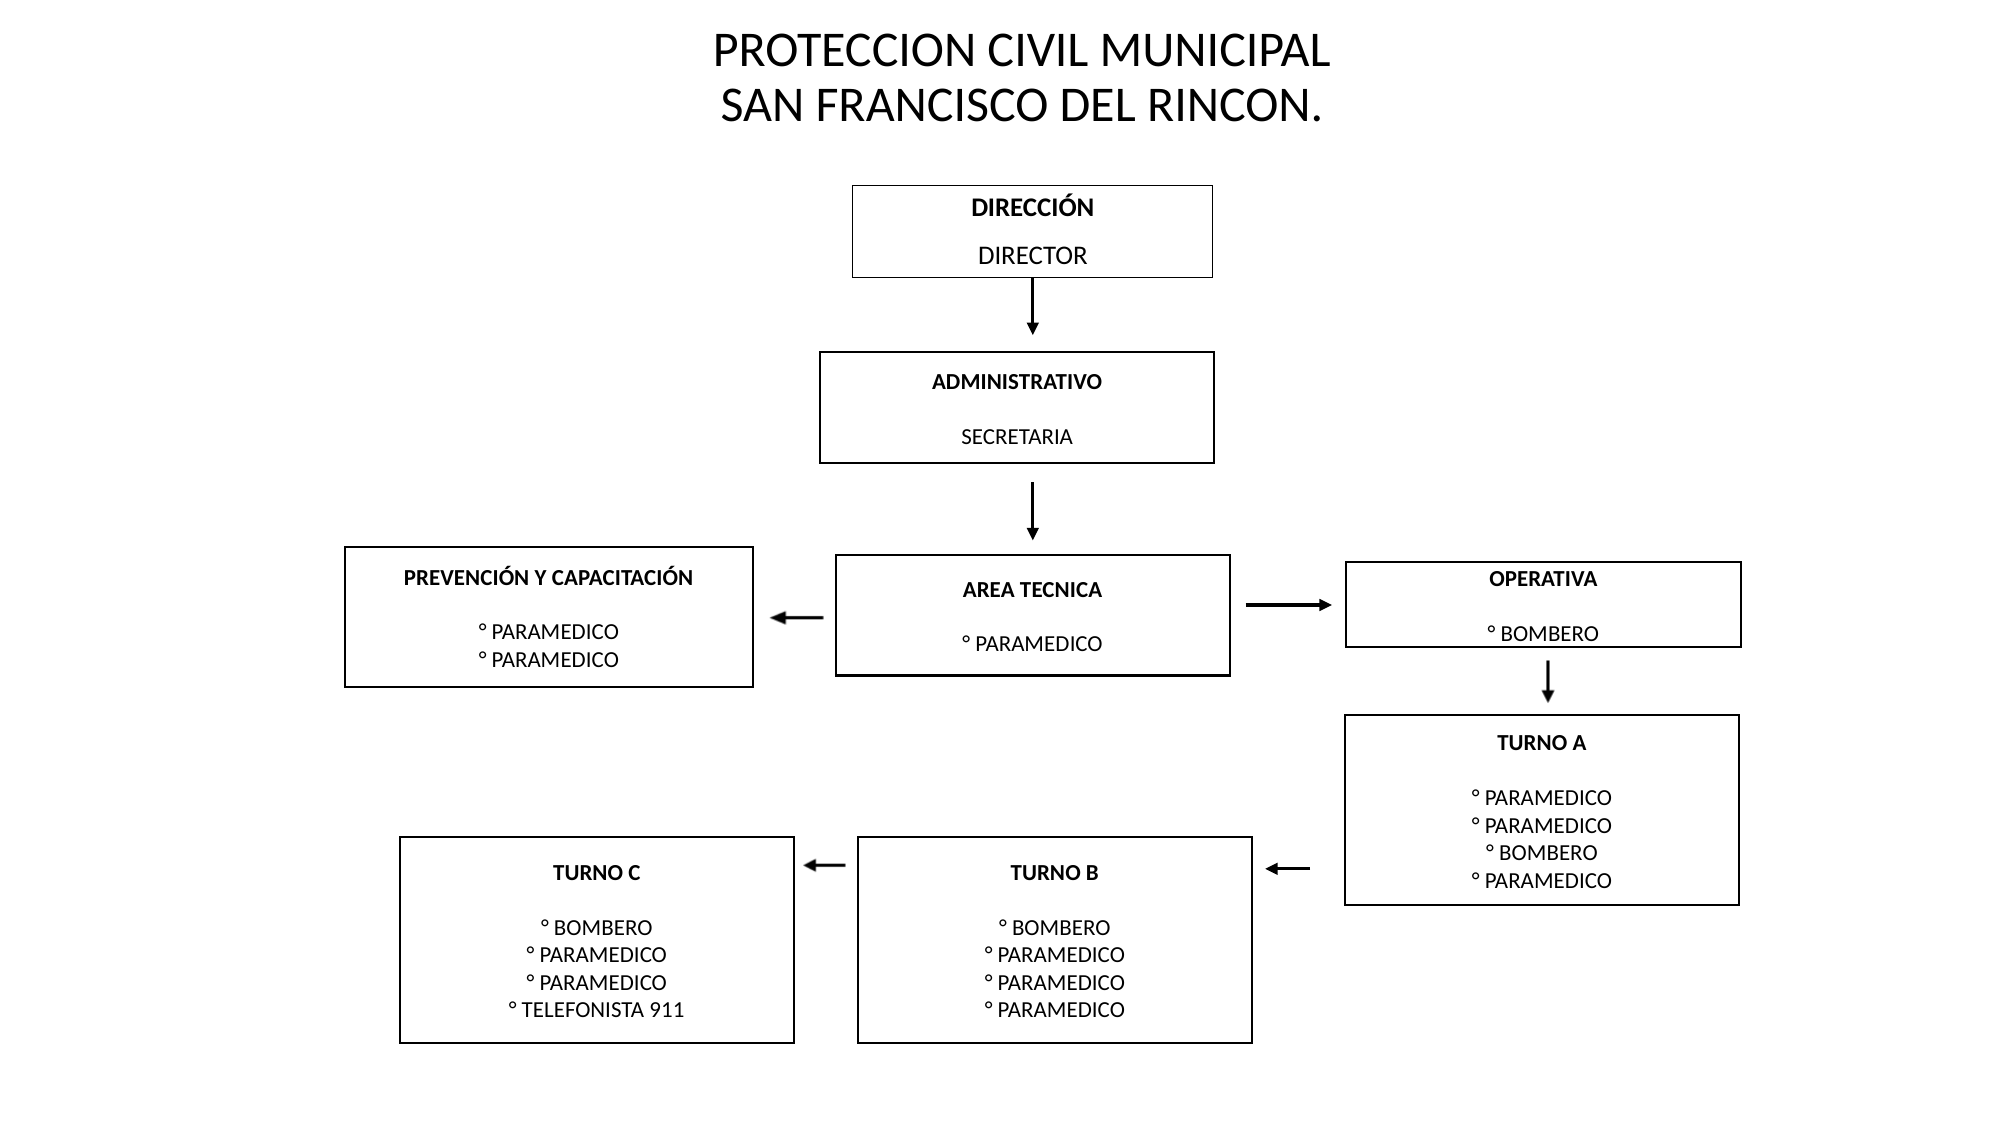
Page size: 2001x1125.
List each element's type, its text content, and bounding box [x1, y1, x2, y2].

text_box OPERATIVA ° BOMBERO [1345, 561, 1742, 648]
picture [754, 581, 823, 653]
text_box TURNO C ° BOMBERO ° PARAMEDICO ° PARAMEDICO ° TELEFONISTA 911 [399, 836, 795, 1044]
text_box TURNO A ° PARAMEDICO ° PARAMEDICO ° BOMBERO ° PARAMEDICO [1344, 714, 1740, 906]
text_box TURNO B ° BOMBERO ° PARAMEDICO ° PARAMEDICO ° PARAMEDICO [857, 836, 1253, 1044]
title PROTECCION CIVIL MUNICIPAL SAN FRANCISCO DEL RINCON. [422, 55, 1622, 140]
subtitle DIRECCIÓN DIRECTOR [852, 185, 1213, 278]
picture [795, 837, 845, 893]
text_box PREVENCIÓN Y CAPACITACIÓN ° PARAMEDICO ° PARAMEDICO [344, 546, 754, 688]
text_box AREA TECNICA ° PARAMEDICO [835, 554, 1231, 677]
text_box ADMINISTRATIVO SECRETARIA [819, 351, 1215, 464]
picture [1534, 660, 1562, 716]
